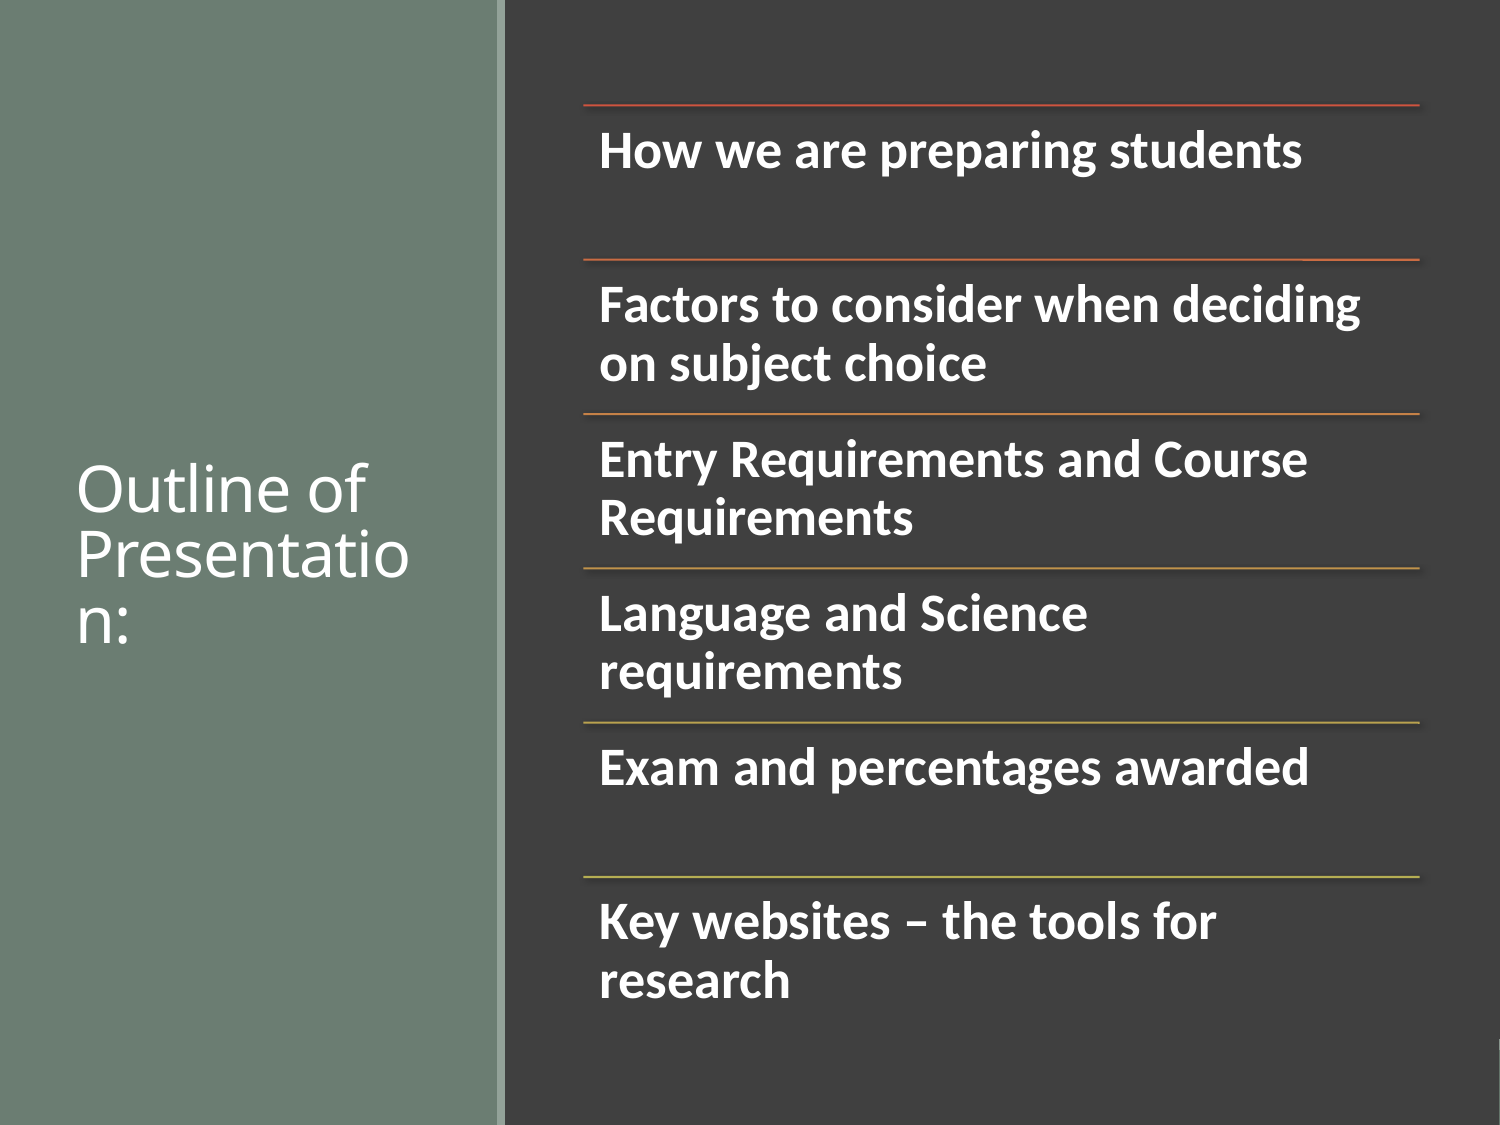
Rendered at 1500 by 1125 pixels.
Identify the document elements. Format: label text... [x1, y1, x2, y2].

text_box [0, 0, 496, 1125]
text_box [496, 0, 506, 1125]
text_box [506, 0, 1500, 1125]
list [582, 104, 1421, 1033]
title Outline of Presentation: [60, 84, 441, 1032]
